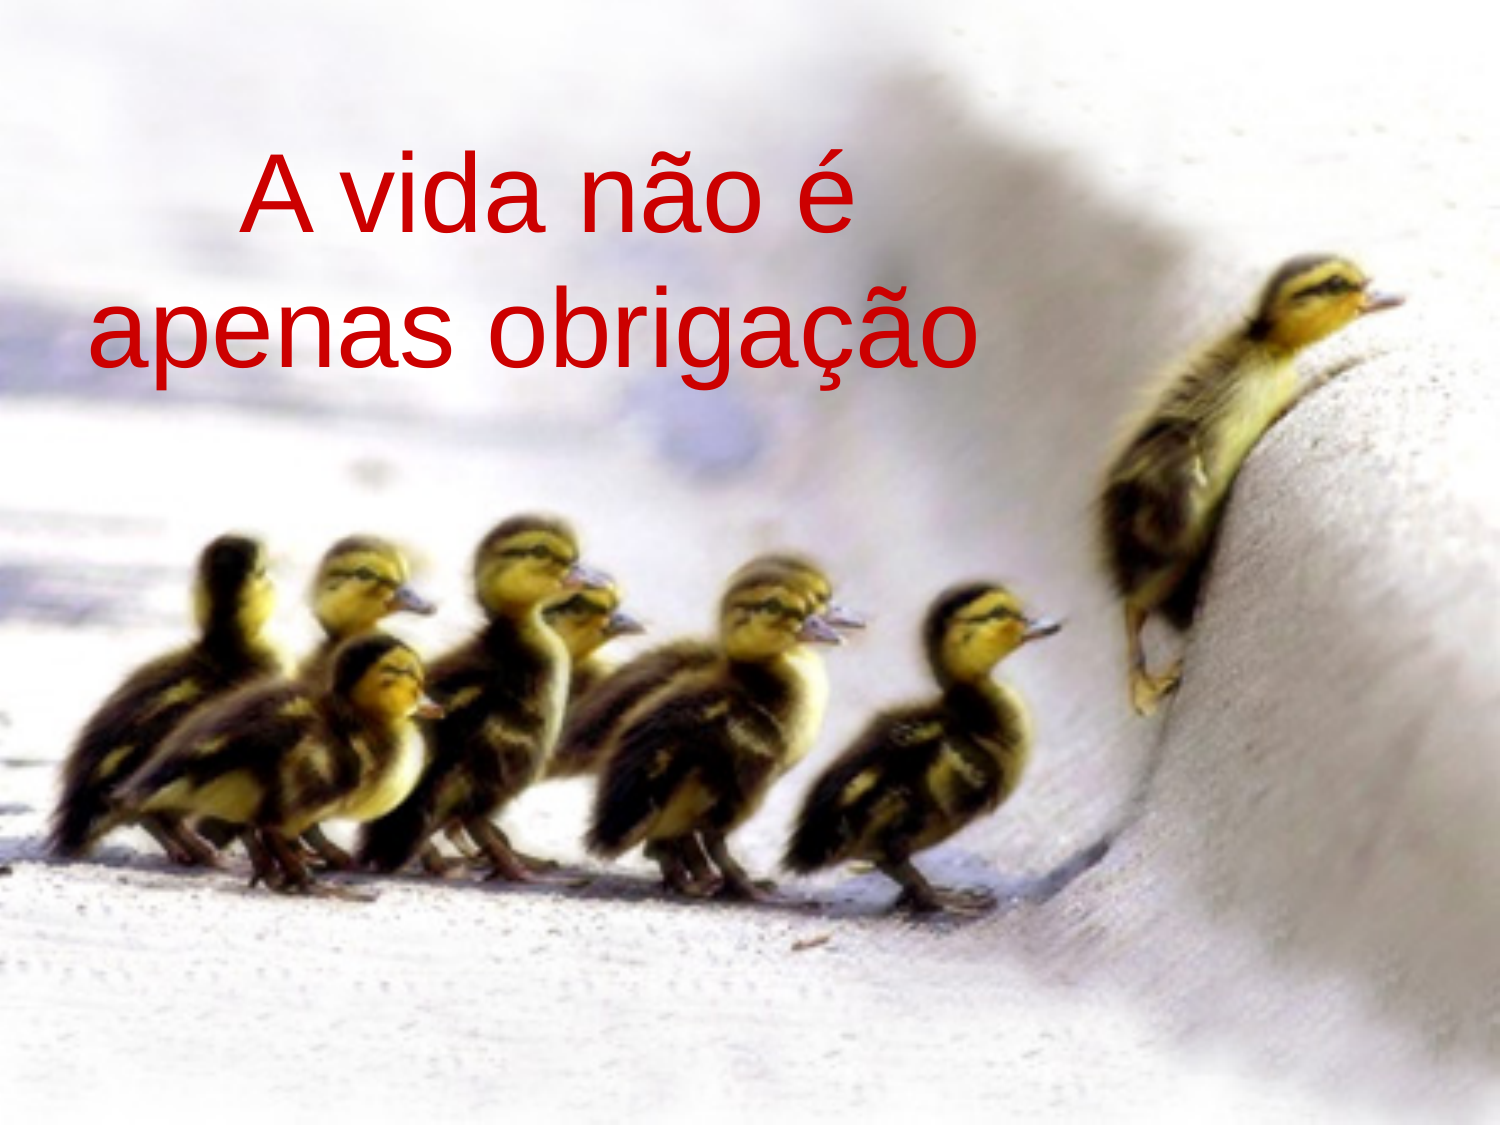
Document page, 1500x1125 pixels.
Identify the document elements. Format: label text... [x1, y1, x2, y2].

title A vida não é apenas obrigação [53, 54, 1046, 455]
picture [0, 0, 1500, 1125]
